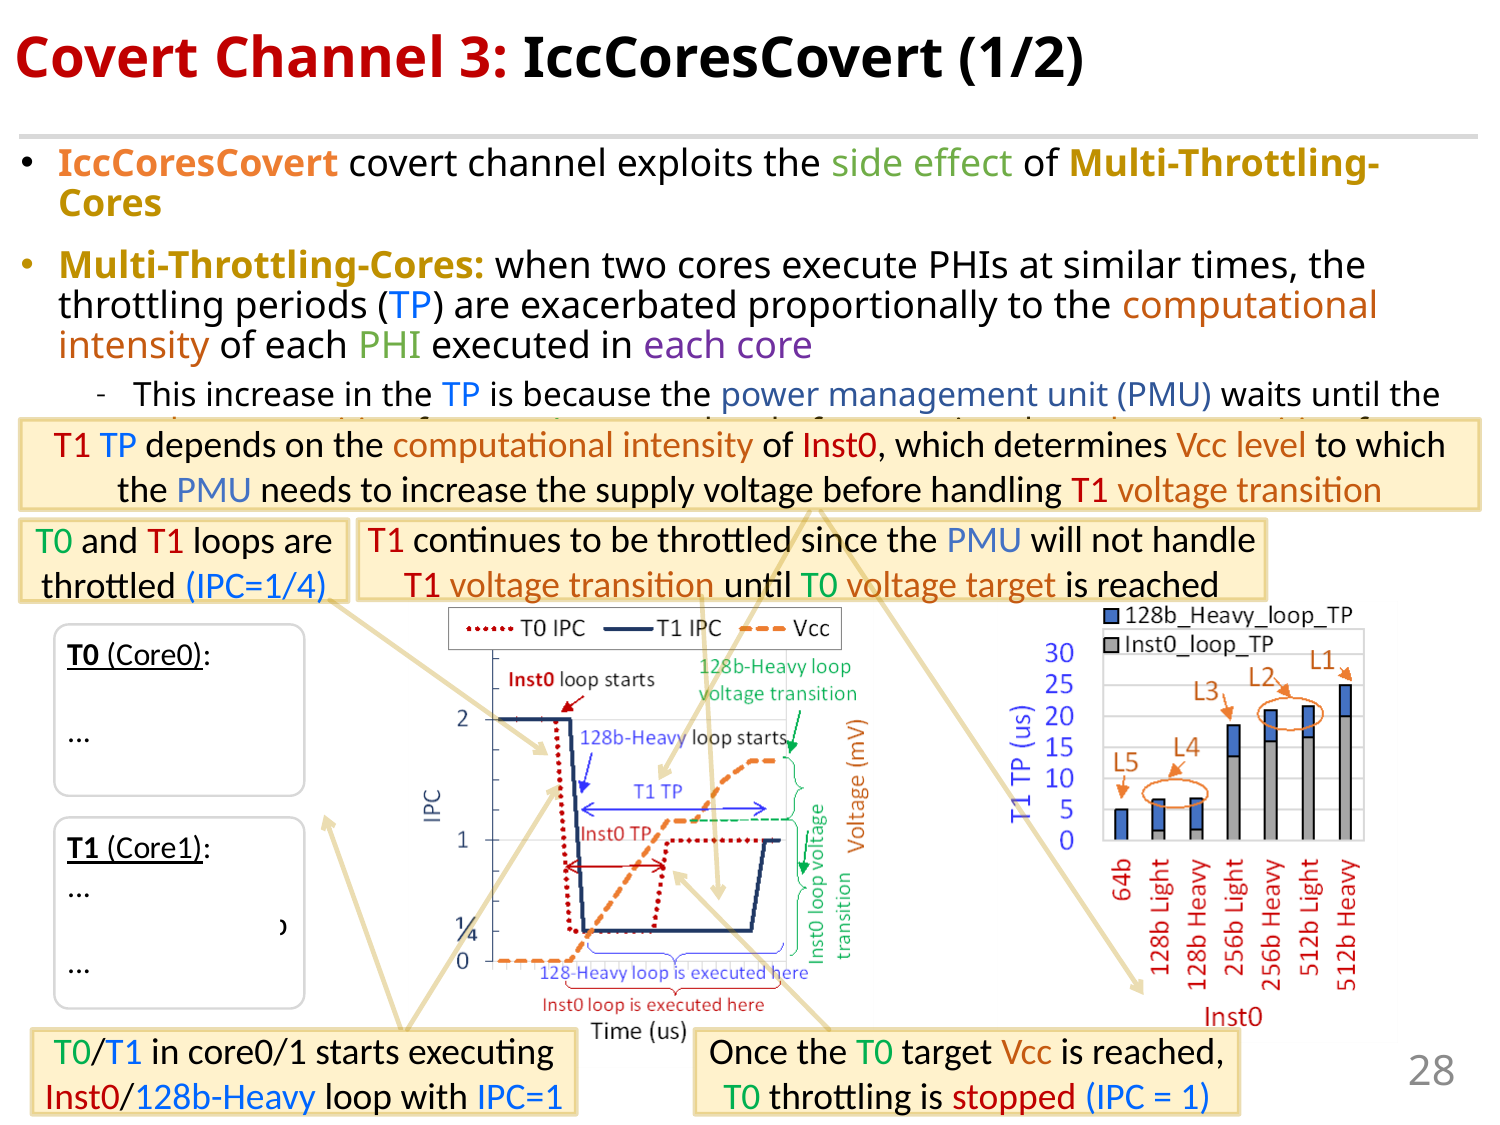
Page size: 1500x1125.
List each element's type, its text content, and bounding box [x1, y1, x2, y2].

text_box T1 TP depends on the computational intensity of Inst0, which determines Vcc level to which the PMU needs to increase the supply voltage before handling T1 voltage transition [19, 418, 1481, 585]
text_box Once the T0 target Vcc is reached, T0 throttling is stopped (IPC = 1) [694, 1028, 1240, 1115]
text_box T0/T1 in core0/1 starts executing Inst0/128b-Heavy loop with IPC=1 [31, 1028, 577, 1115]
text_box T1 continues to be throttled since the PMU will not handle T1 voltage transition until T0 voltage target is reached [771, 519, 820, 585]
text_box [324, 814, 402, 1030]
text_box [820, 511, 1144, 995]
picture [407, 585, 876, 1069]
picture [996, 600, 1400, 1044]
text_box T1 continues to be throttled since the PMU will not handle T1 voltage transition until T0 voltage target is reached [1144, 519, 1267, 600]
picture [46, 618, 308, 1012]
text_box T0 and T1 loops are throttled (IPC=1/4) [19, 519, 407, 657]
list IccCoresCovert covert channel exploits the side effect of Multi-Throttling-Cores Multi-Throttling-Cores: when two cores execute PHIs at similar times, the throttling periods (TP) are exacerbated proportionally to the computational intensity of each PHI executed in each core This increase in the TP is because the power management unit (PMU) waits until the voltage transition for core A to complete before starting the voltage transition for core B [5, 136, 1496, 948]
title Covert Channel 3: IccCoresCovert (1/2) [0, 21, 1500, 122]
text_box T1 continues to be throttled since the PMU will not handle T1 voltage transition until T0 voltage target is reached [357, 519, 803, 601]
